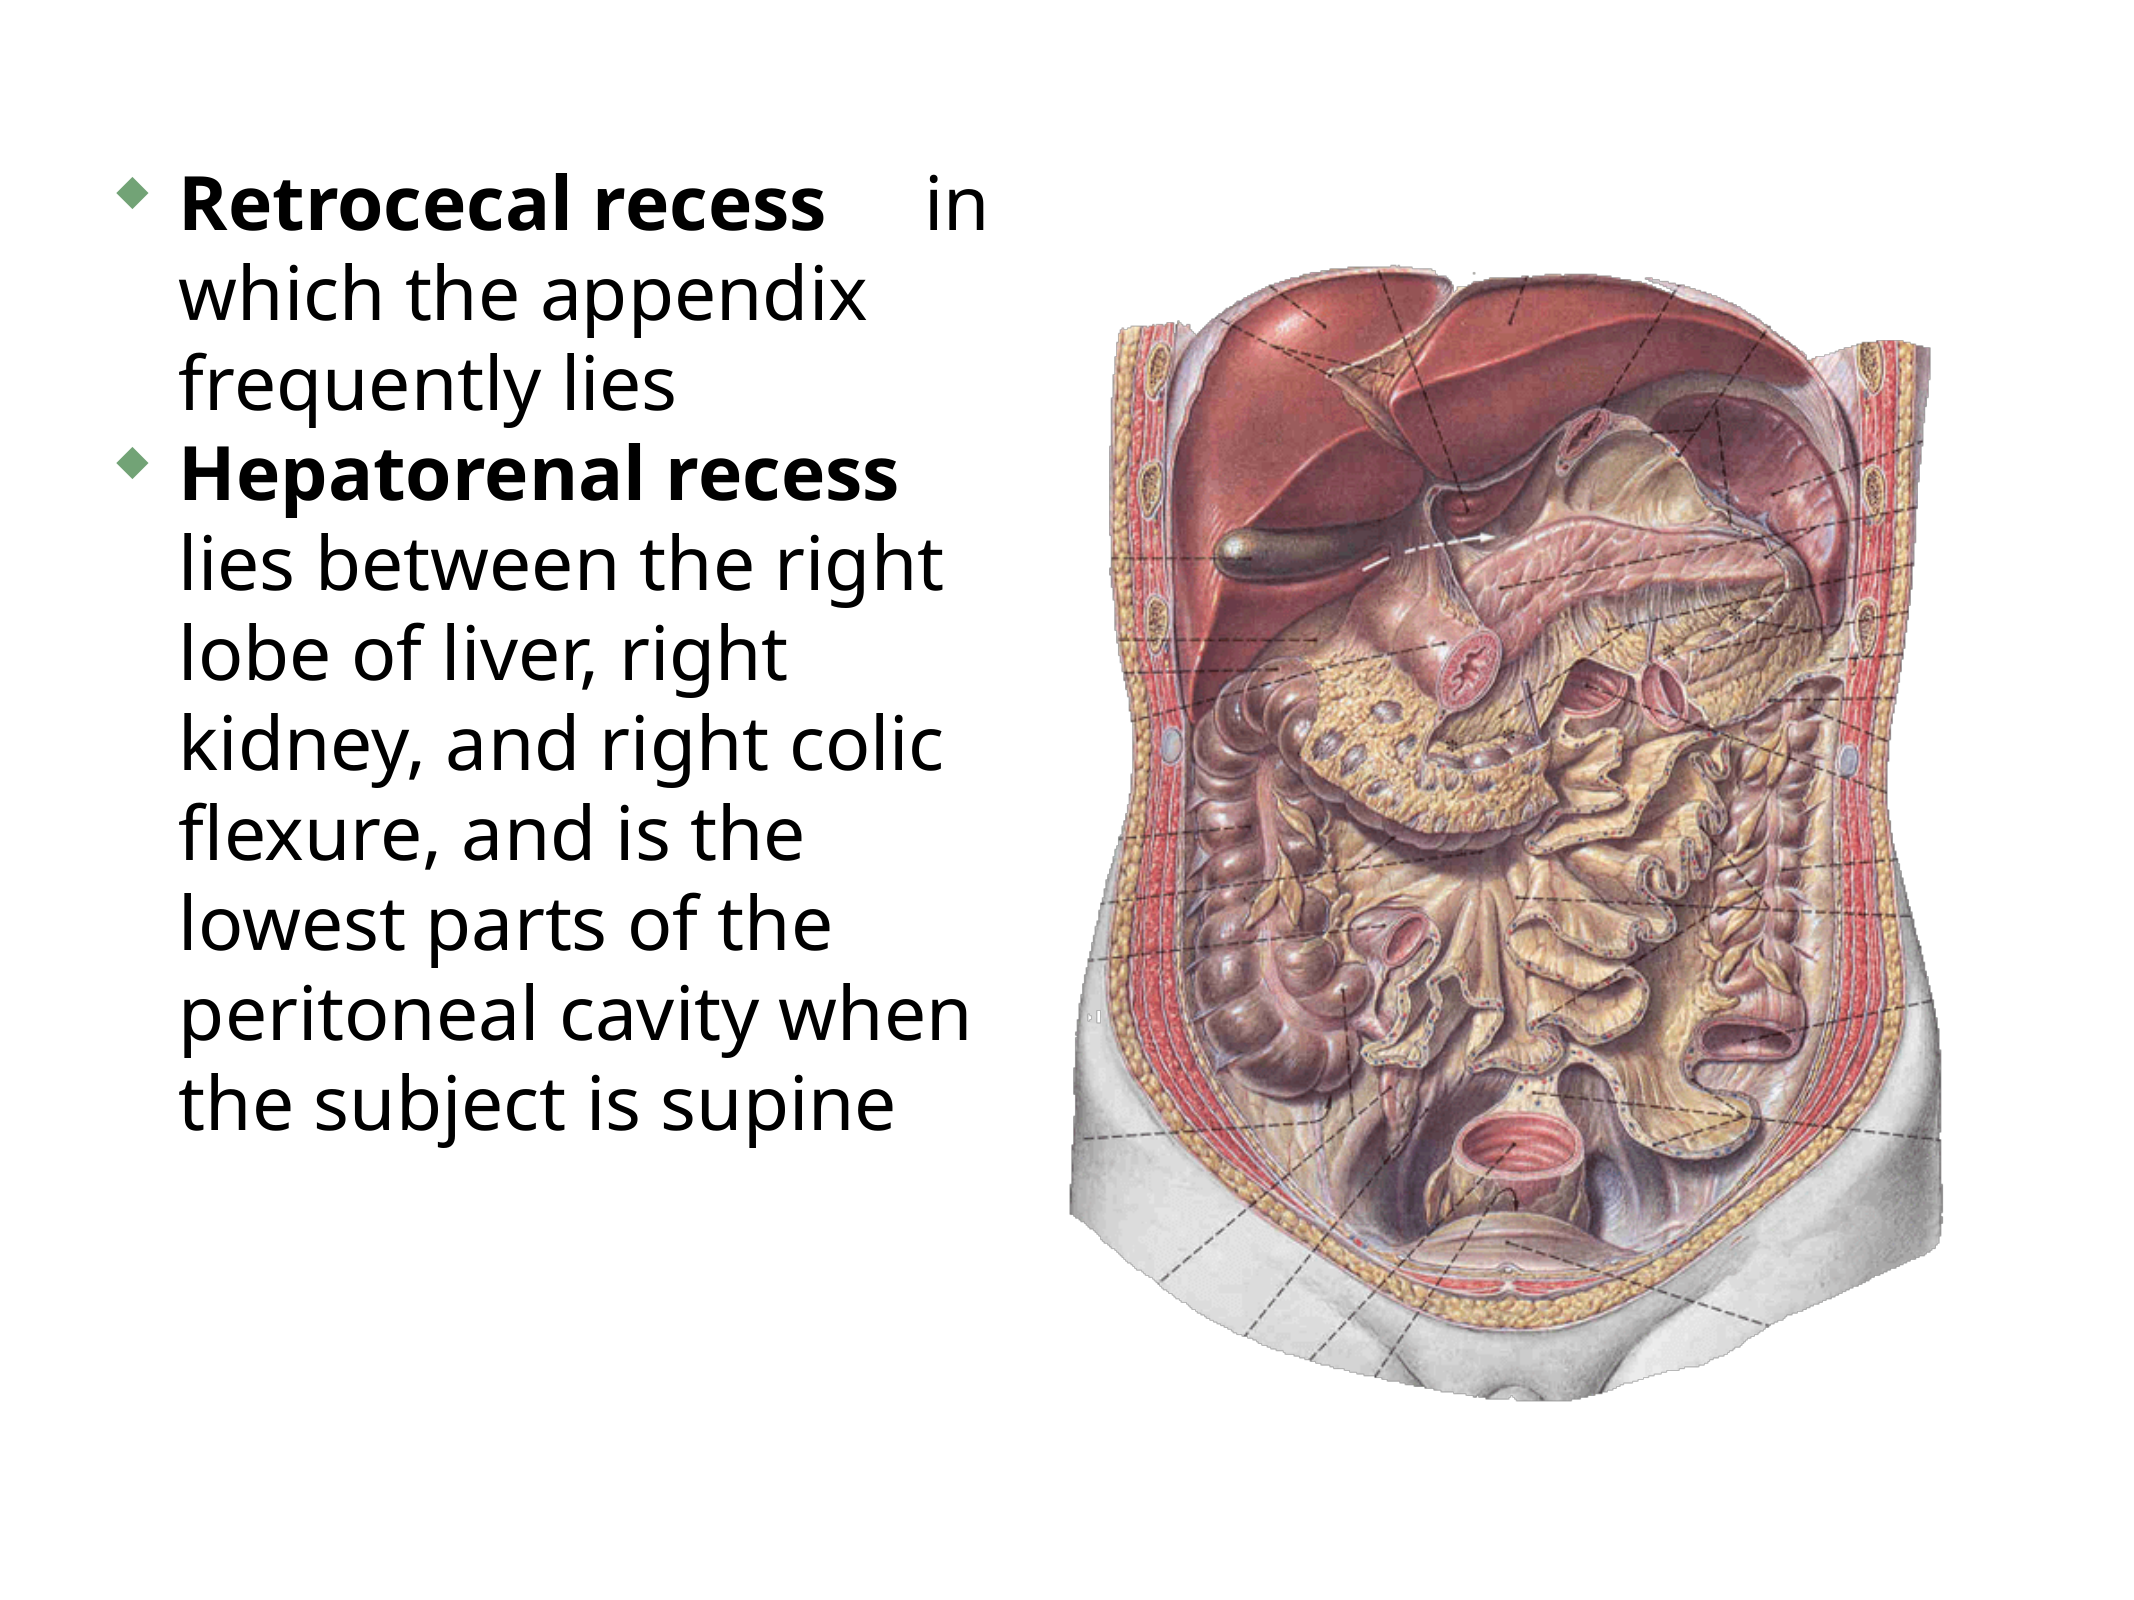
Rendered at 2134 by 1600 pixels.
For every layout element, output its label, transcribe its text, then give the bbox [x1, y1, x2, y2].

picture [1065, 262, 1961, 1430]
list Retrocecal recess in which the appendix frequently lies Hepatorenal recess lies between the right lobe of liver, right kidney, and right colic flexure, and is the lowest parts of the peritoneal cavity when the subject is supine [106, 144, 1050, 1430]
